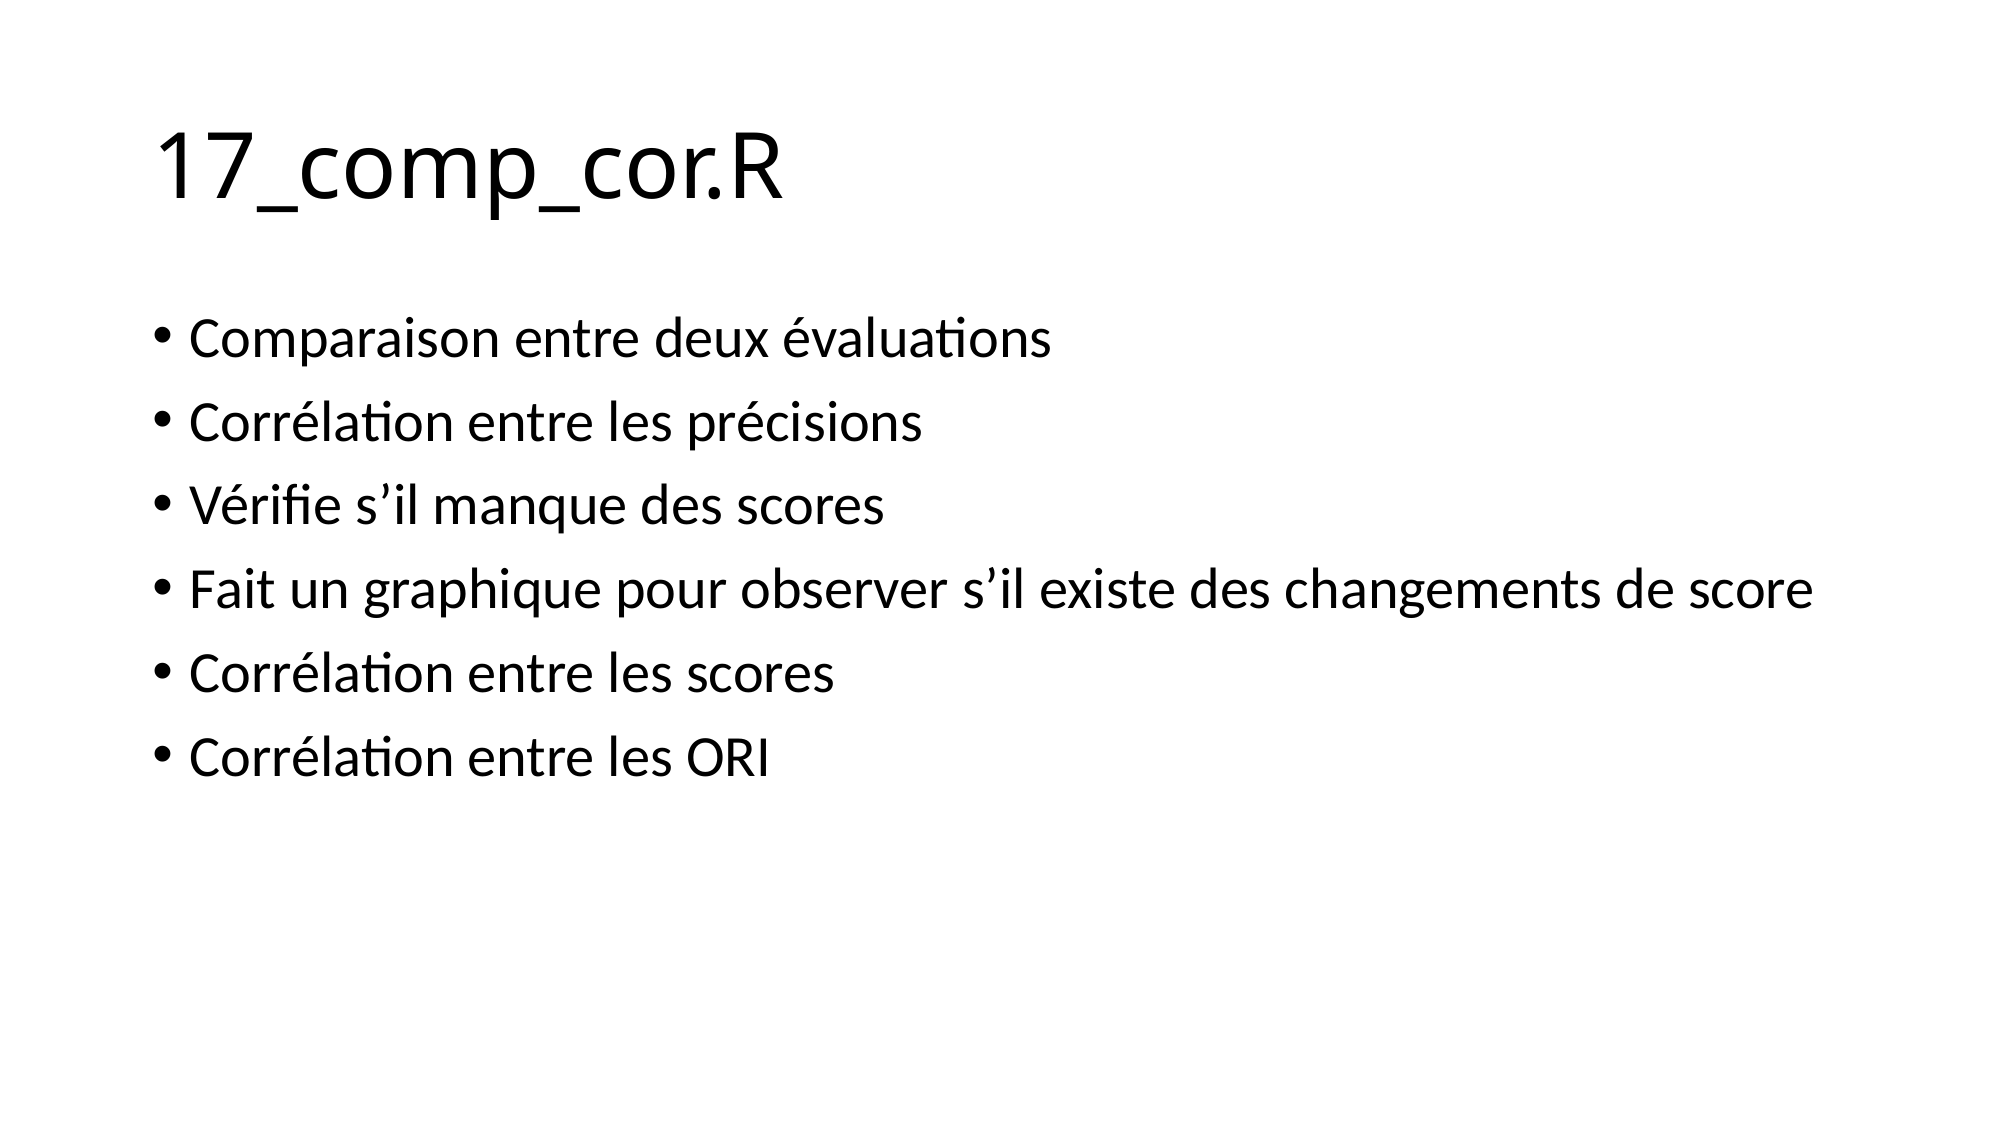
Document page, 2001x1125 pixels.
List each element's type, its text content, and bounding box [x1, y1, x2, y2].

list Comparaison entre deux évaluations Corrélation entre les précisions Vérifie s’il manque des scores Fait un graphique pour observer s’il existe des changements de score Corrélation entre les scores Corrélation entre les ORI [137, 299, 1863, 1014]
title 17_comp_cor.R [137, 59, 1863, 278]
